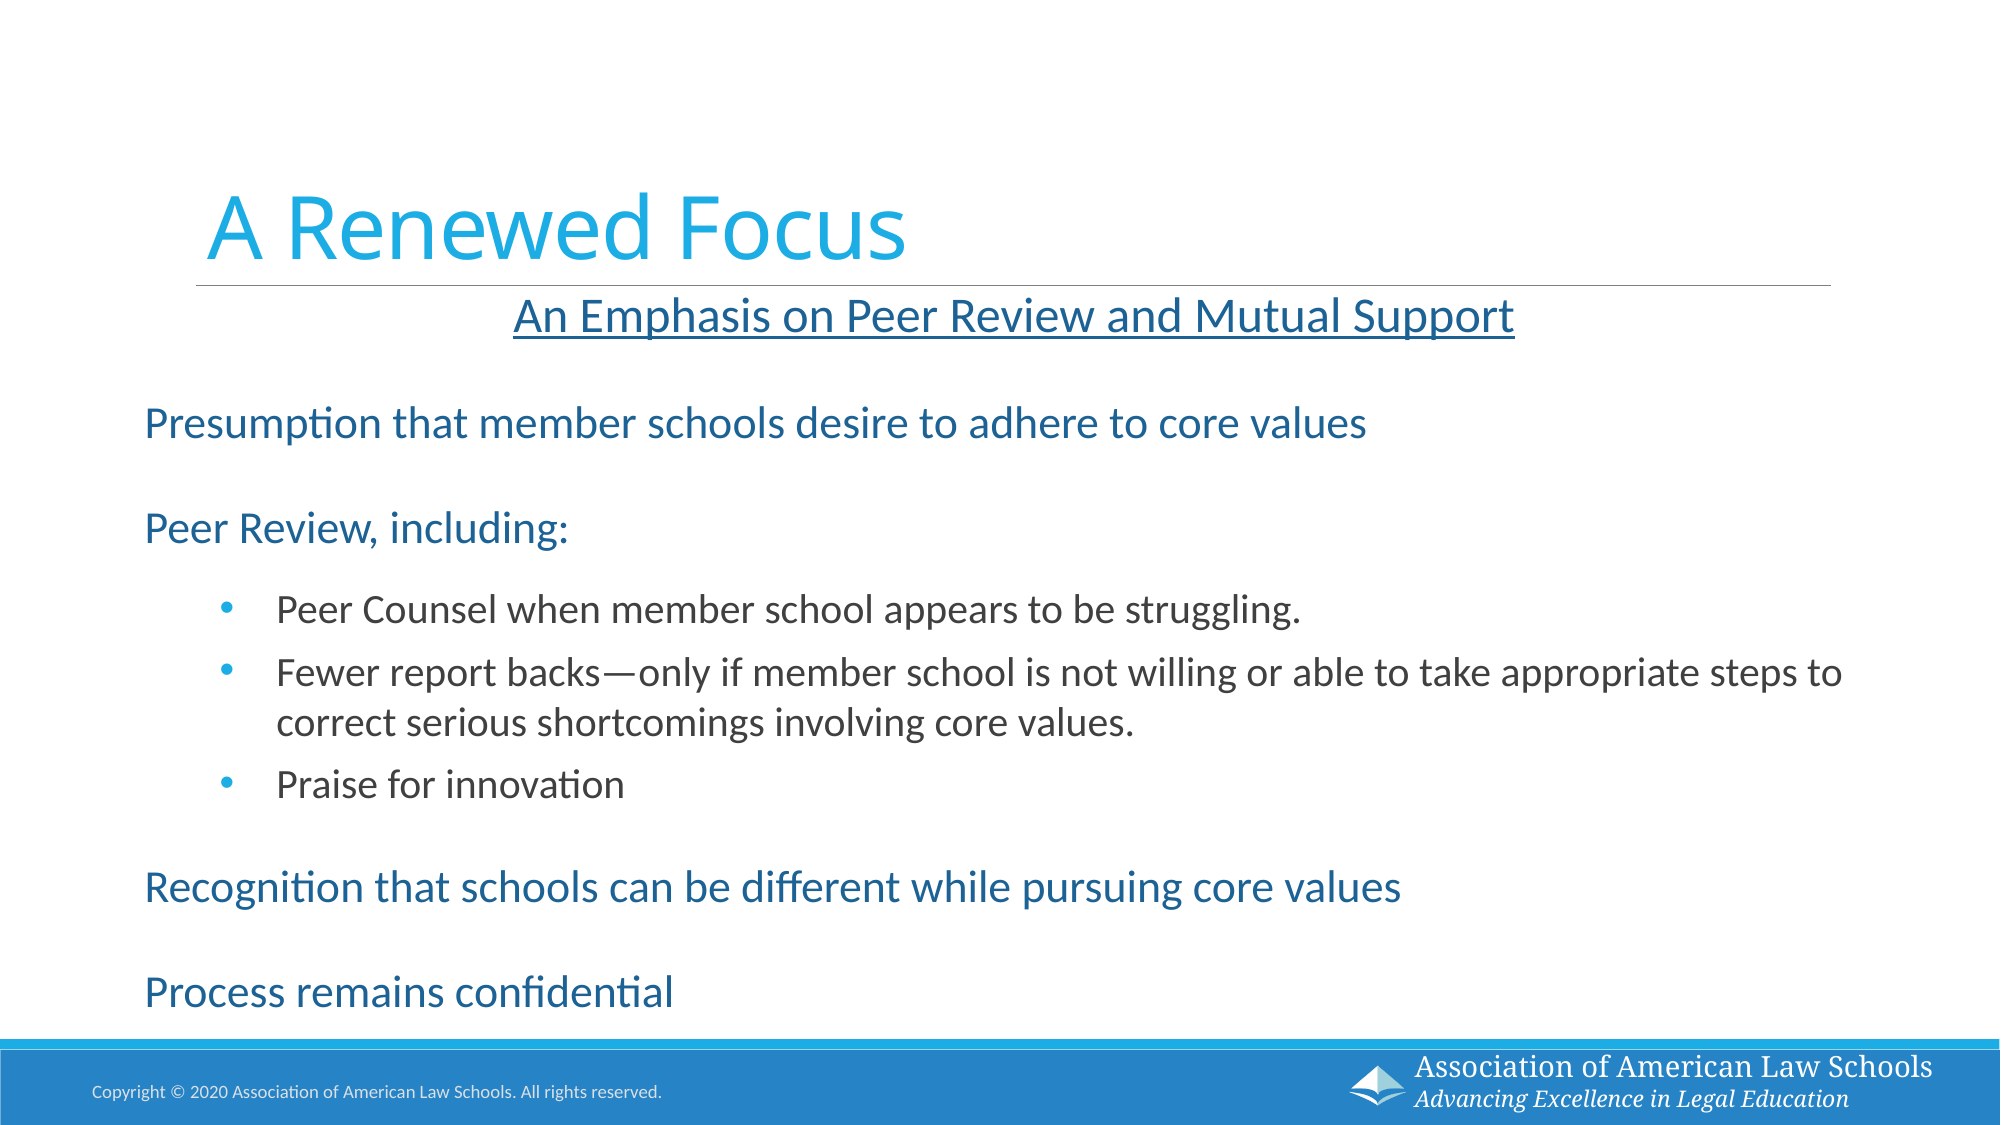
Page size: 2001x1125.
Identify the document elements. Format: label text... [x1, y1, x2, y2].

picture [1348, 1064, 1407, 1106]
title A Renewed Focus [192, 38, 1832, 275]
text_box Association of American Law Schools Advancing Excellence in Legal Education [1399, 1040, 2000, 1125]
text_box Copyright © 2020 Association of American Law Schools. All rights reserved. [77, 1071, 650, 1124]
list An Emphasis on Peer Review and Mutual Support Presumption that member schools desire to adhere to core values Peer Review, including: Peer Counsel when member school appears to be struggling. Fewer report backs—only if member school is not willing or able to take appropriate steps to correct serious shortcomings involving core values. Praise for innovation Recognition that schools can be different while pursuing core values Process remains confidential [144, 275, 1884, 1028]
